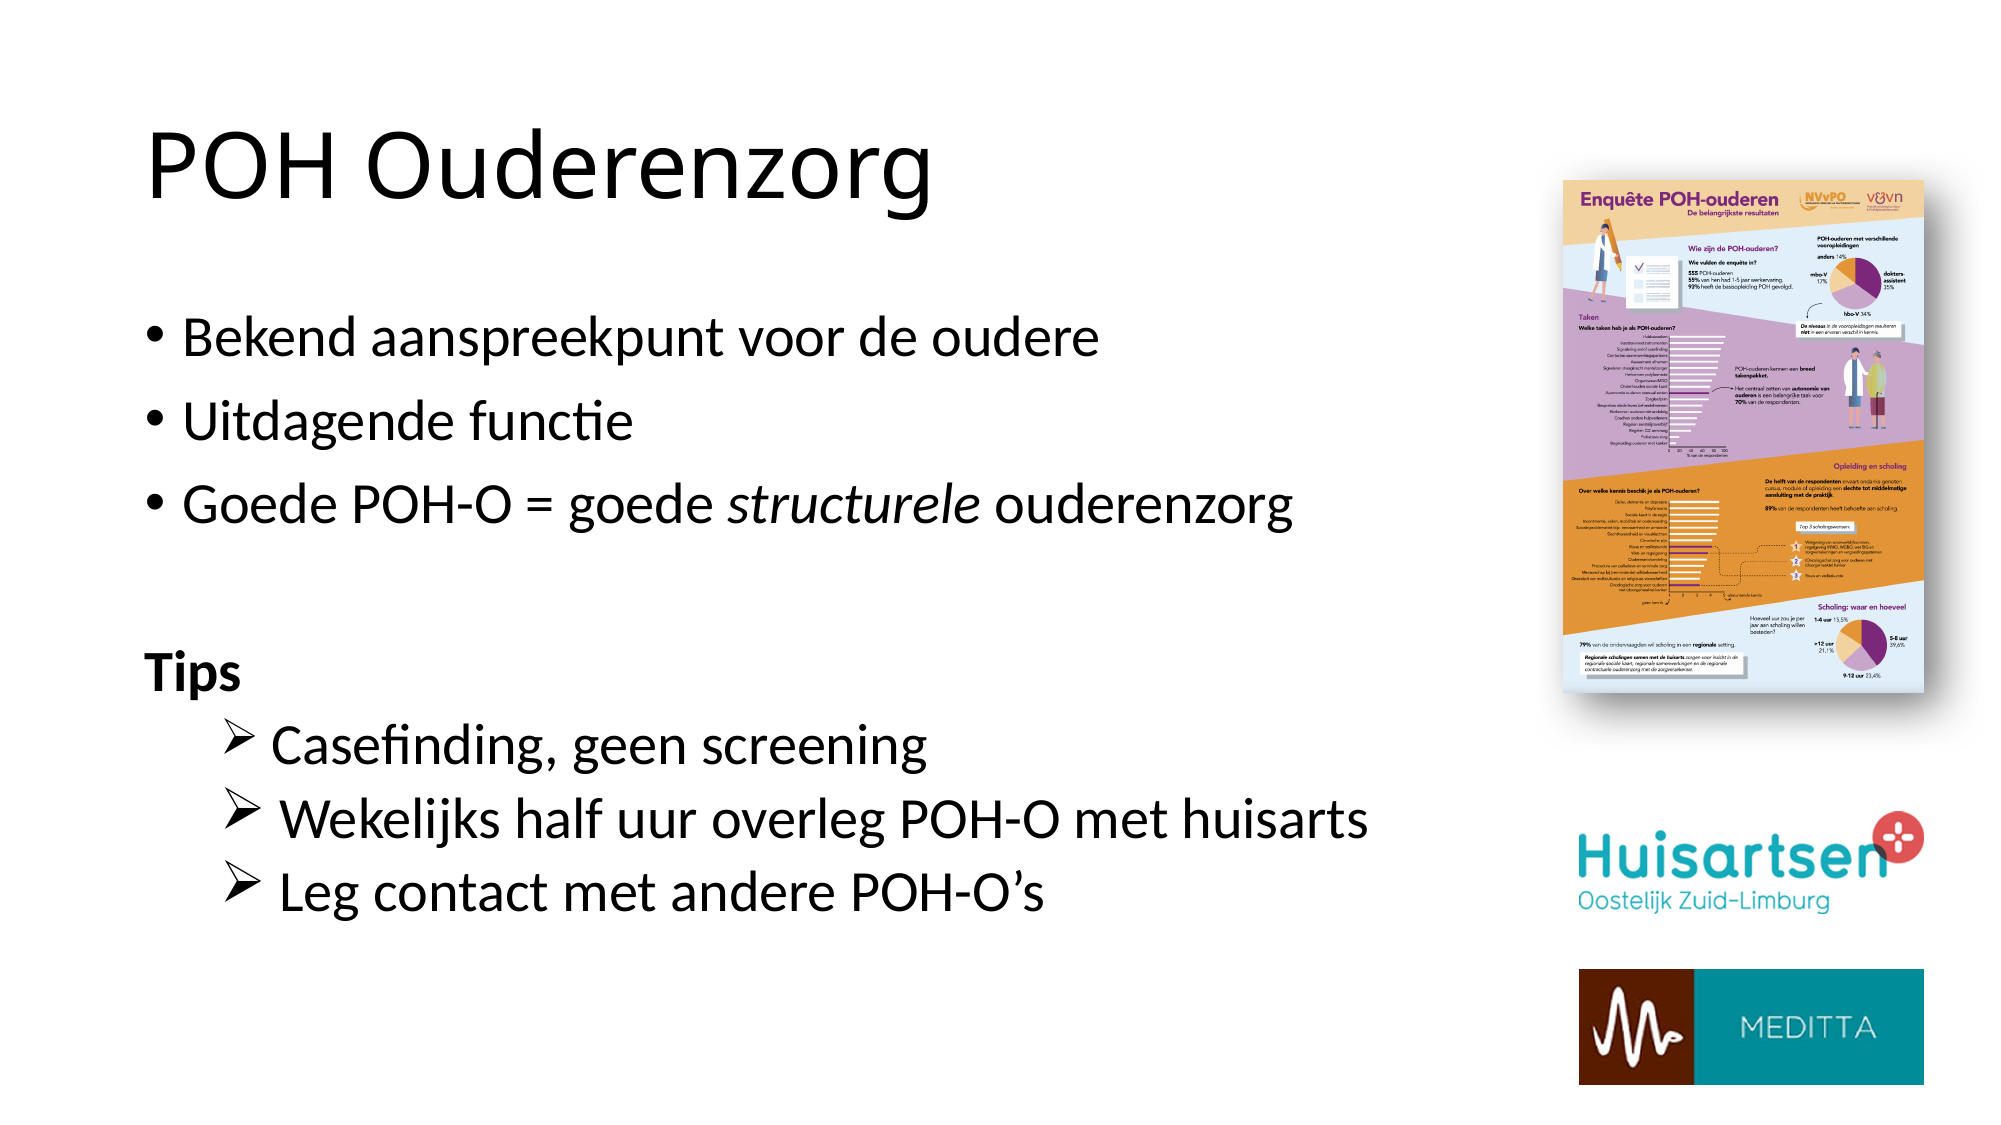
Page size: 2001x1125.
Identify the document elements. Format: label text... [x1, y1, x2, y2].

title POH Ouderenzorg [136, 59, 1863, 278]
picture [1563, 180, 1924, 693]
picture [1579, 969, 1924, 1086]
list Bekend aanspreekpunt voor de oudere Uitdagende functie Goede POH-O = goede structurele ouderenzorg Tips Casefinding, geen screening Wekelijks half uur overleg POH-O met huisarts Leg contact met andere POH-O’s [136, 297, 1535, 1014]
picture [1579, 811, 1924, 915]
